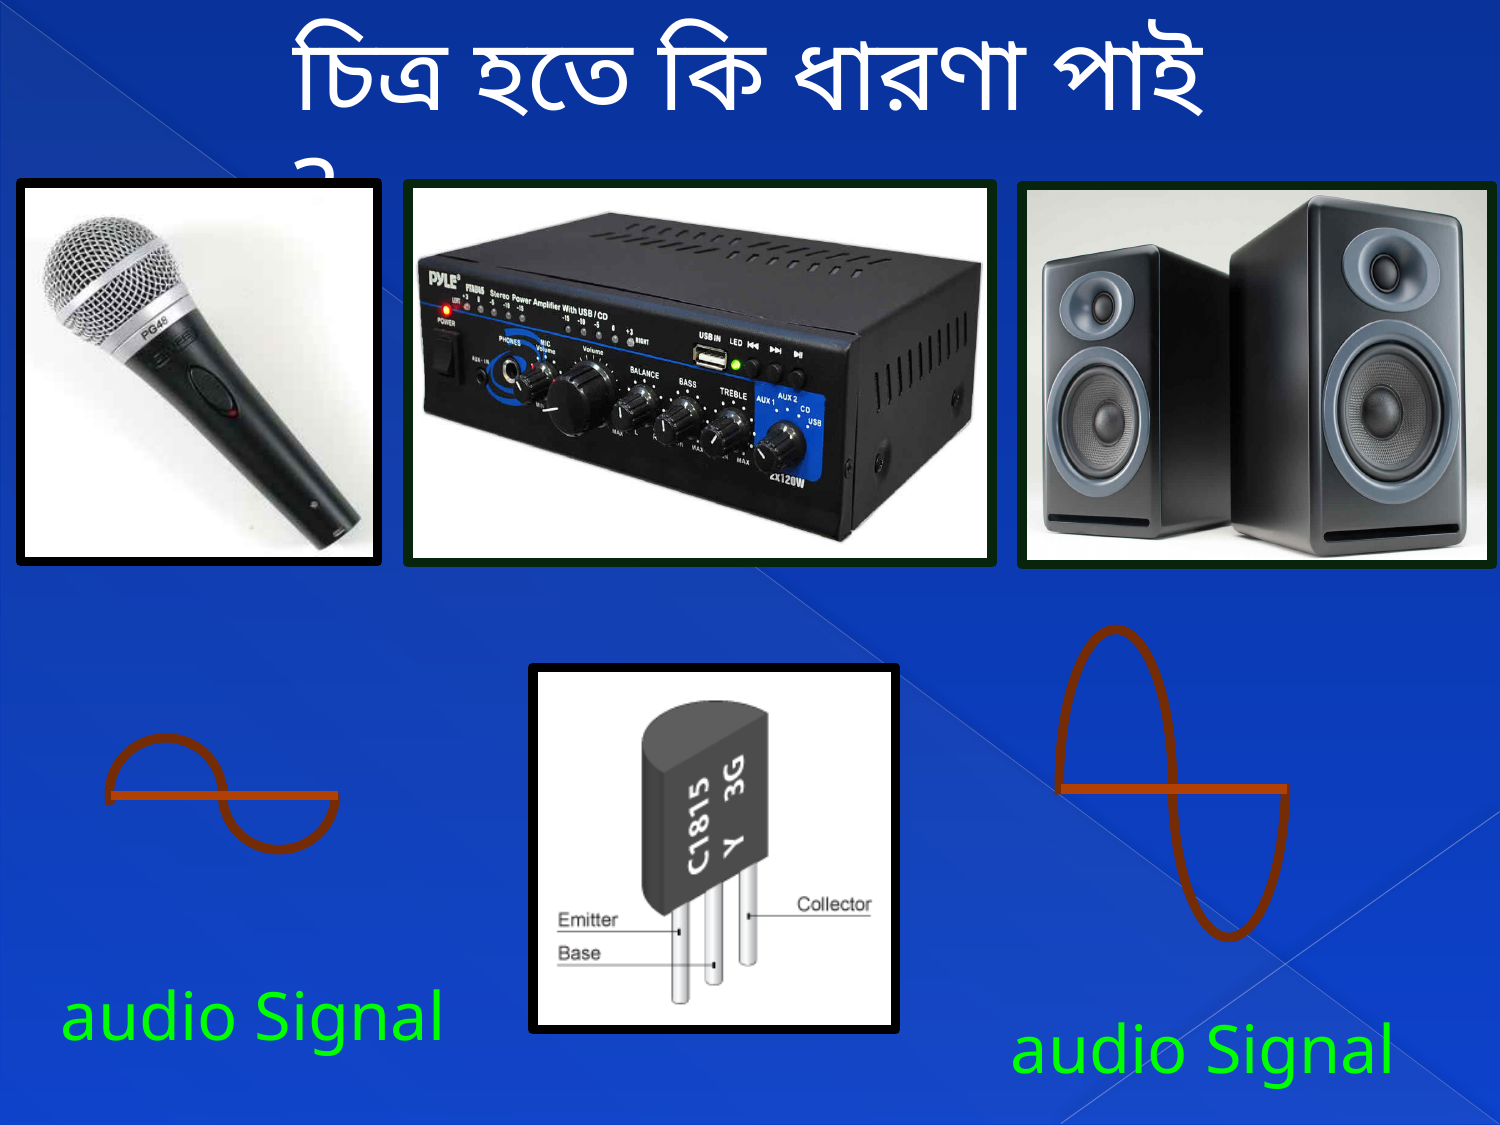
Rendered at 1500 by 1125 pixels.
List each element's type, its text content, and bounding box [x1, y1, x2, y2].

picture [1026, 190, 1488, 561]
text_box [109, 737, 338, 851]
picture [412, 188, 988, 559]
text_box audio Signal [45, 966, 462, 1062]
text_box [1059, 629, 1288, 938]
text_box চিত্র হতে কি ধারণা পাই ? [278, 3, 1227, 259]
text_box audio Signal [995, 999, 1412, 1095]
picture [537, 671, 891, 1026]
picture [24, 187, 374, 557]
